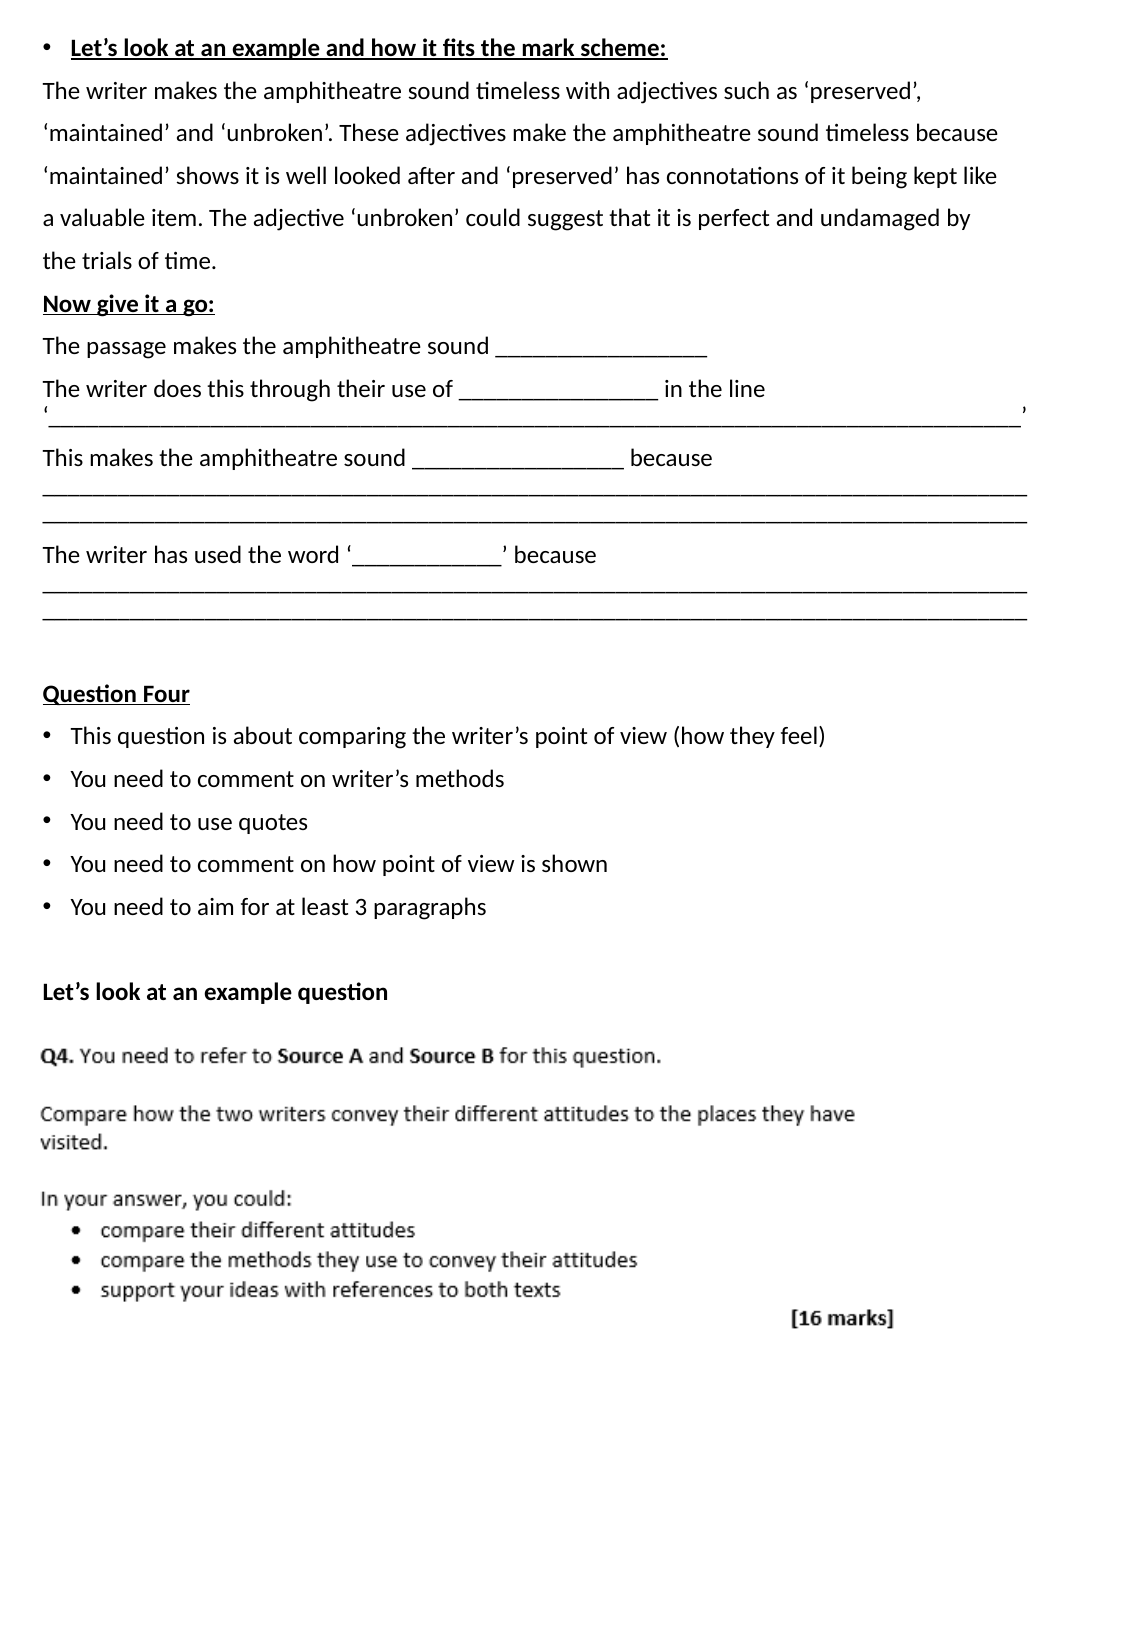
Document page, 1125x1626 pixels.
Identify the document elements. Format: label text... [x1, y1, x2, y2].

picture [27, 1024, 919, 1360]
list Let’s look at an example and how it fits the mark scheme: The writer makes the amphitheatre sound timeless with adjectives such as ‘preserved’, ‘maintained’ and ‘unbroken’. These adjectives make the amphitheatre sound timeless because ‘maintained’ shows it is well looked after and ‘preserved’ has connotations of it being kept like a valuable item. The adjective ‘unbroken’ could suggest that it is perfect and undamaged by the trials of time. Now give it a go: The passage makes the amphitheatre sound _________________ The writer does this through their use of ________________ in the line ‘______________________________________________________________________________’ This makes the amphitheatre sound _________________ because ______________________________________________________________________________________________________________________________________________________________ The writer has used the word ‘____________’ because ______________________________________________________________________________________________________________________________________________________________ Question Four This question is about comparing the writer’s point of view (how they feel) You need to comment on writer’s methods You need to use quotes You need to comment on how point of view is shown You need to aim for at least 3 paragraphs Let’s look at an example question [27, 27, 1048, 1464]
